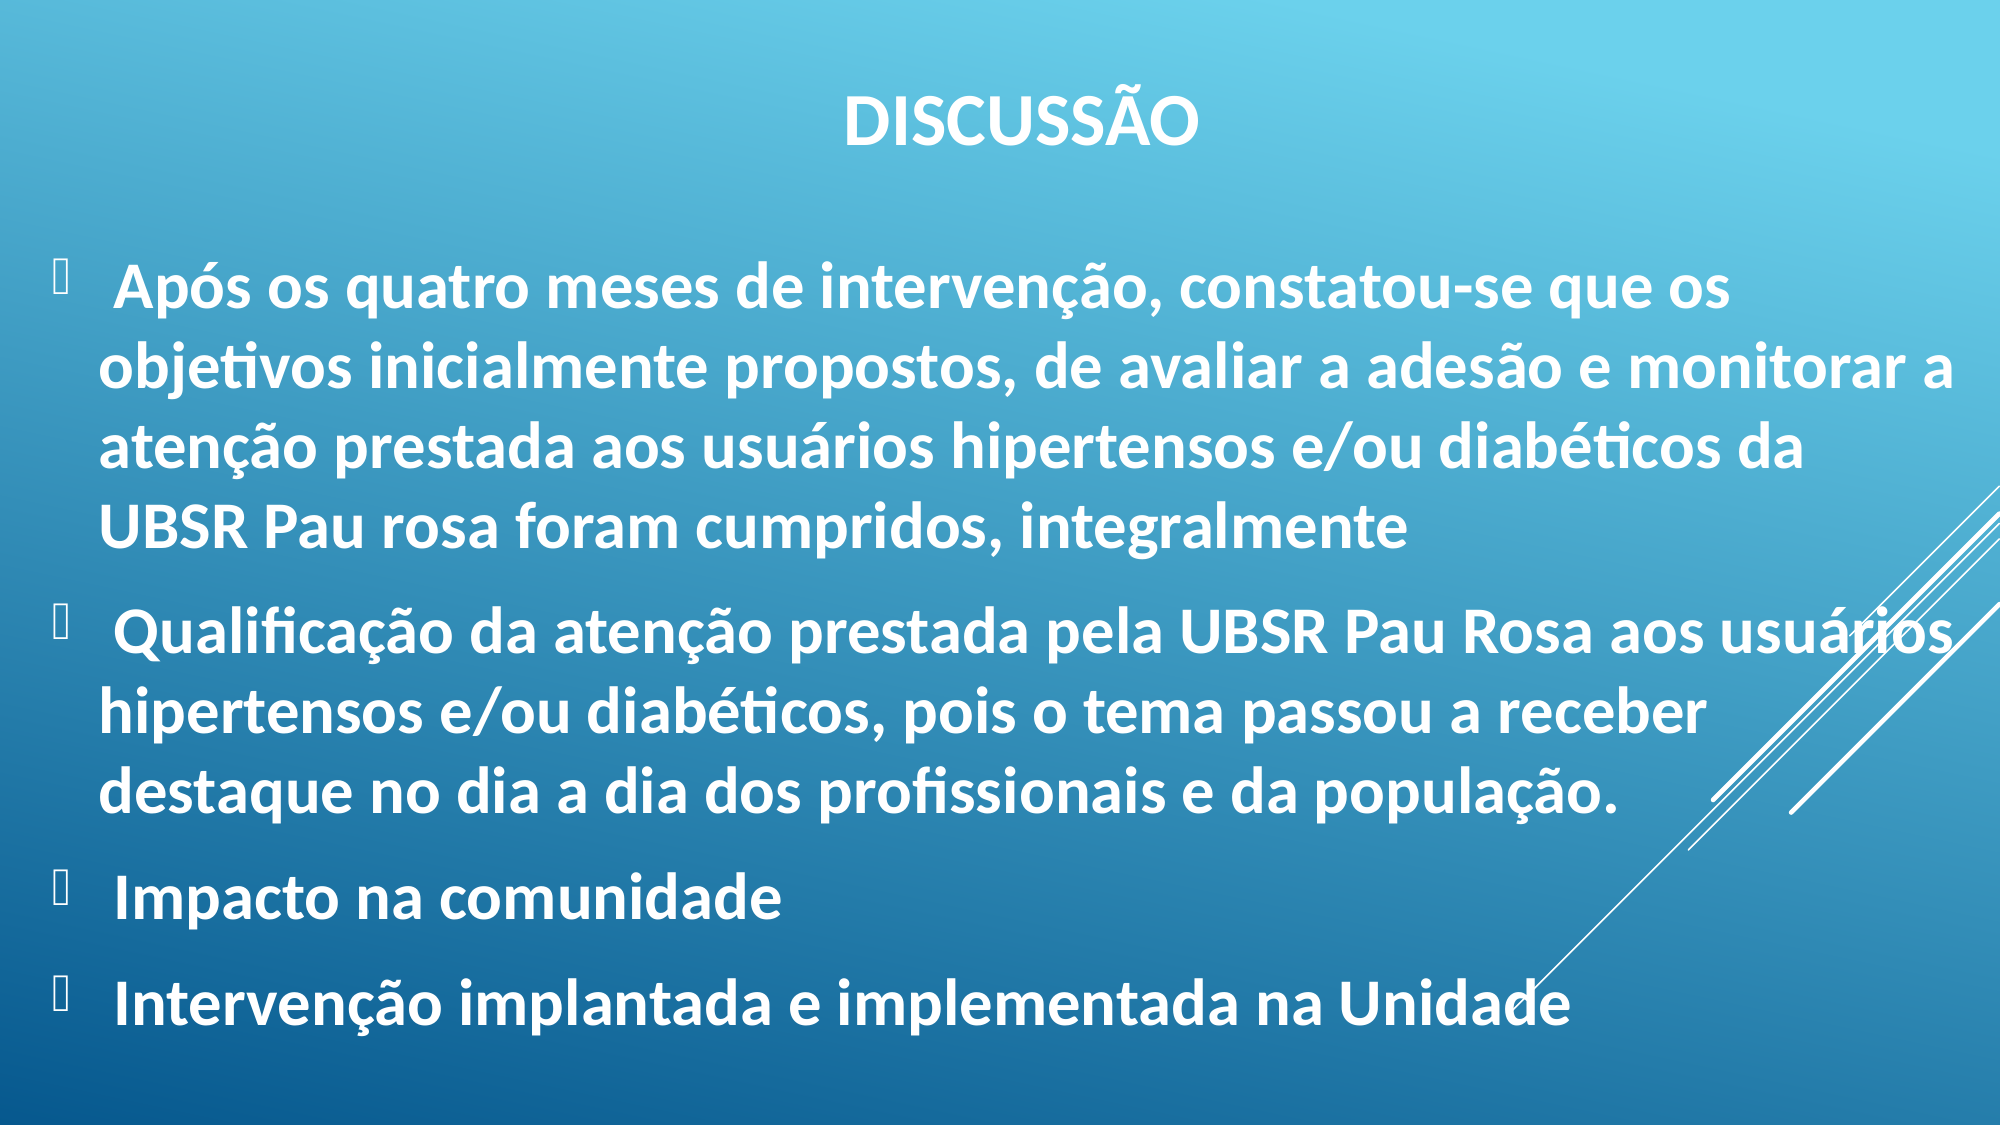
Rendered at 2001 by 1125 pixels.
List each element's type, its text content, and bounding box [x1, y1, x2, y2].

list Após os quatro meses de intervenção, constatou-se que os objetivos inicialmente propostos, de avaliar a adesão e monitorar a atenção prestada aos usuários hipertensos e/ou diabéticos da UBSR Pau rosa foram cumpridos, integralmente Qualificação da atenção prestada pela UBSR Pau Rosa aos usuários hipertensos e/ou diabéticos, pois o tema passou a receber destaque no dia a dia dos profissionais e da população. Impacto na comunidade Intervenção implantada e implementada na Unidade [36, 297, 1983, 983]
title DISCUSSÃO [322, 18, 1723, 213]
